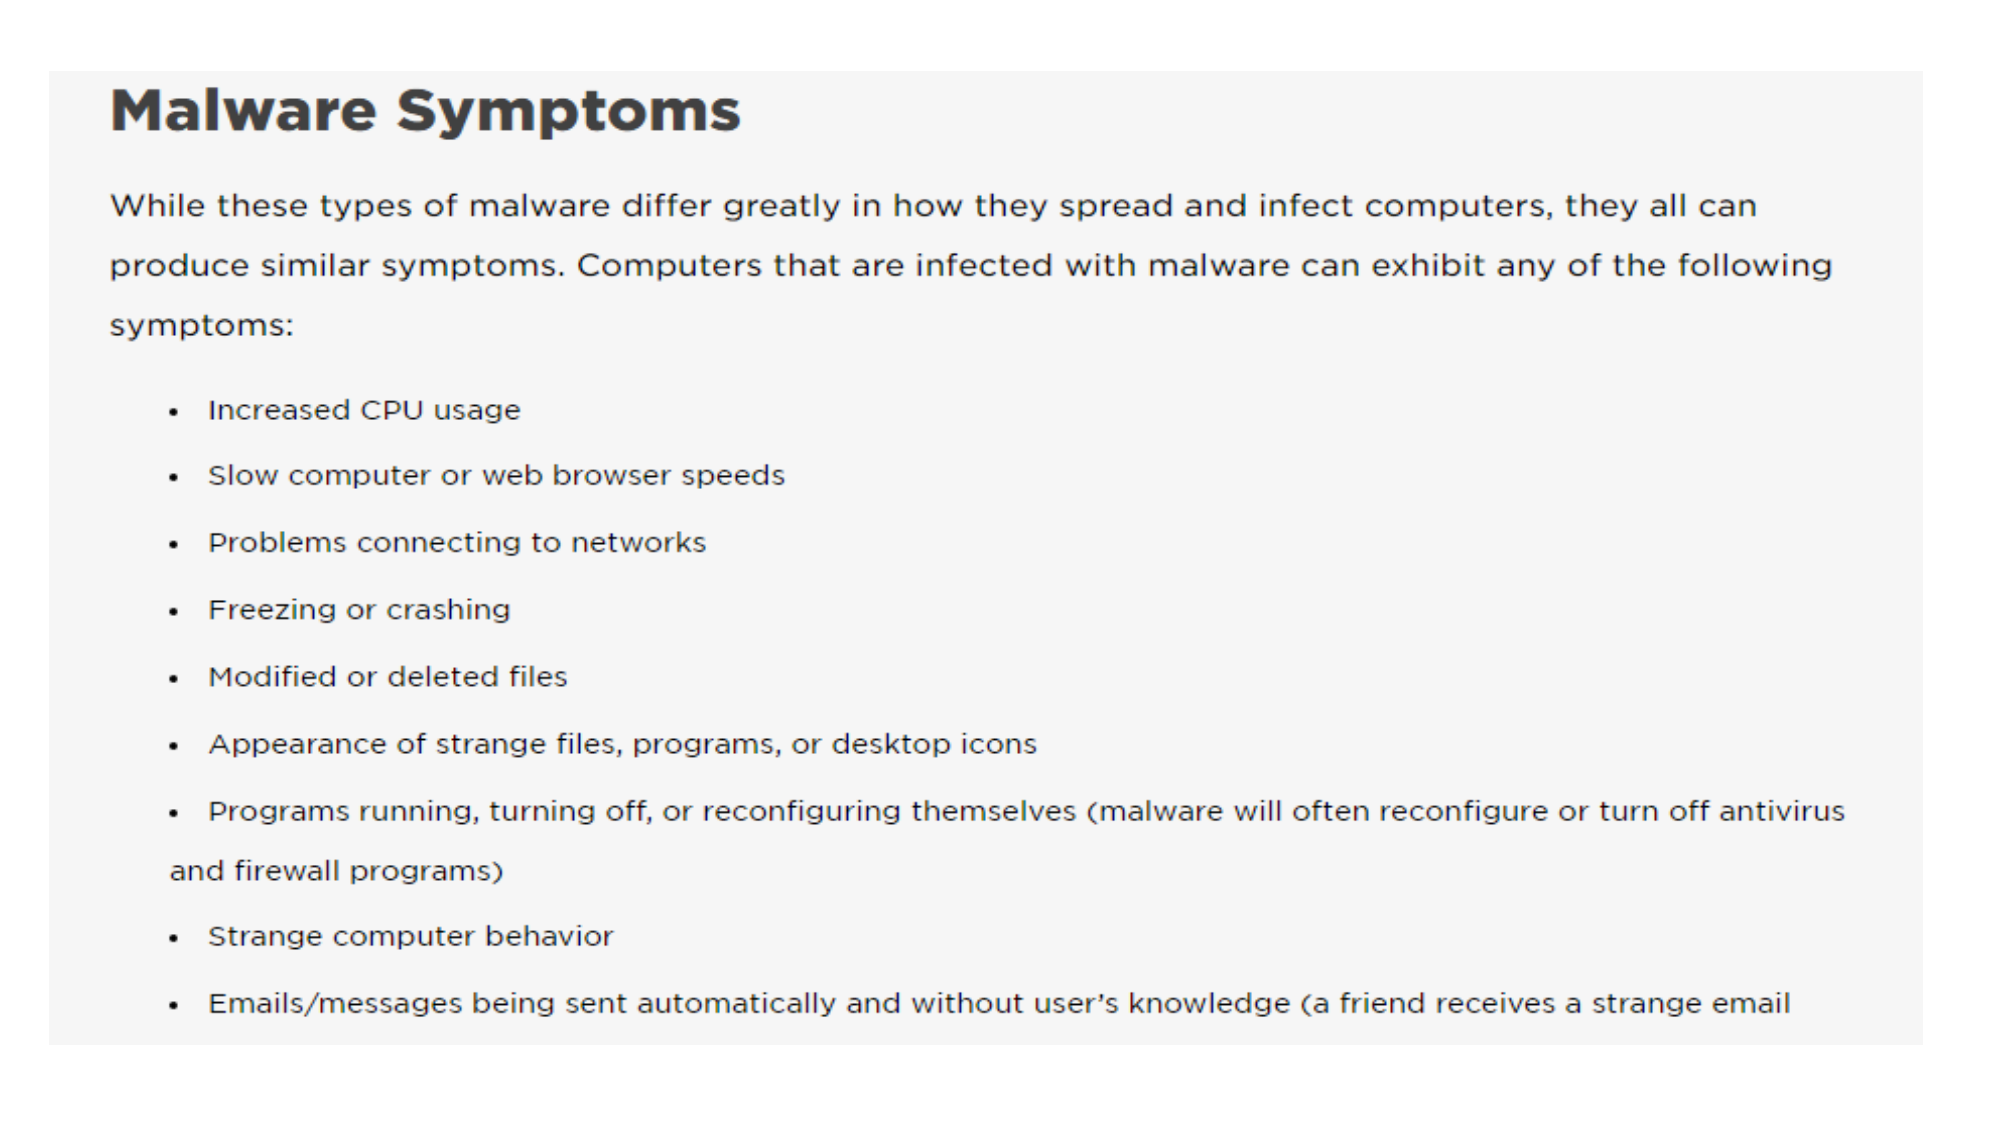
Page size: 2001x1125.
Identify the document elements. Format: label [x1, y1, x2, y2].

picture [49, 71, 1923, 1045]
